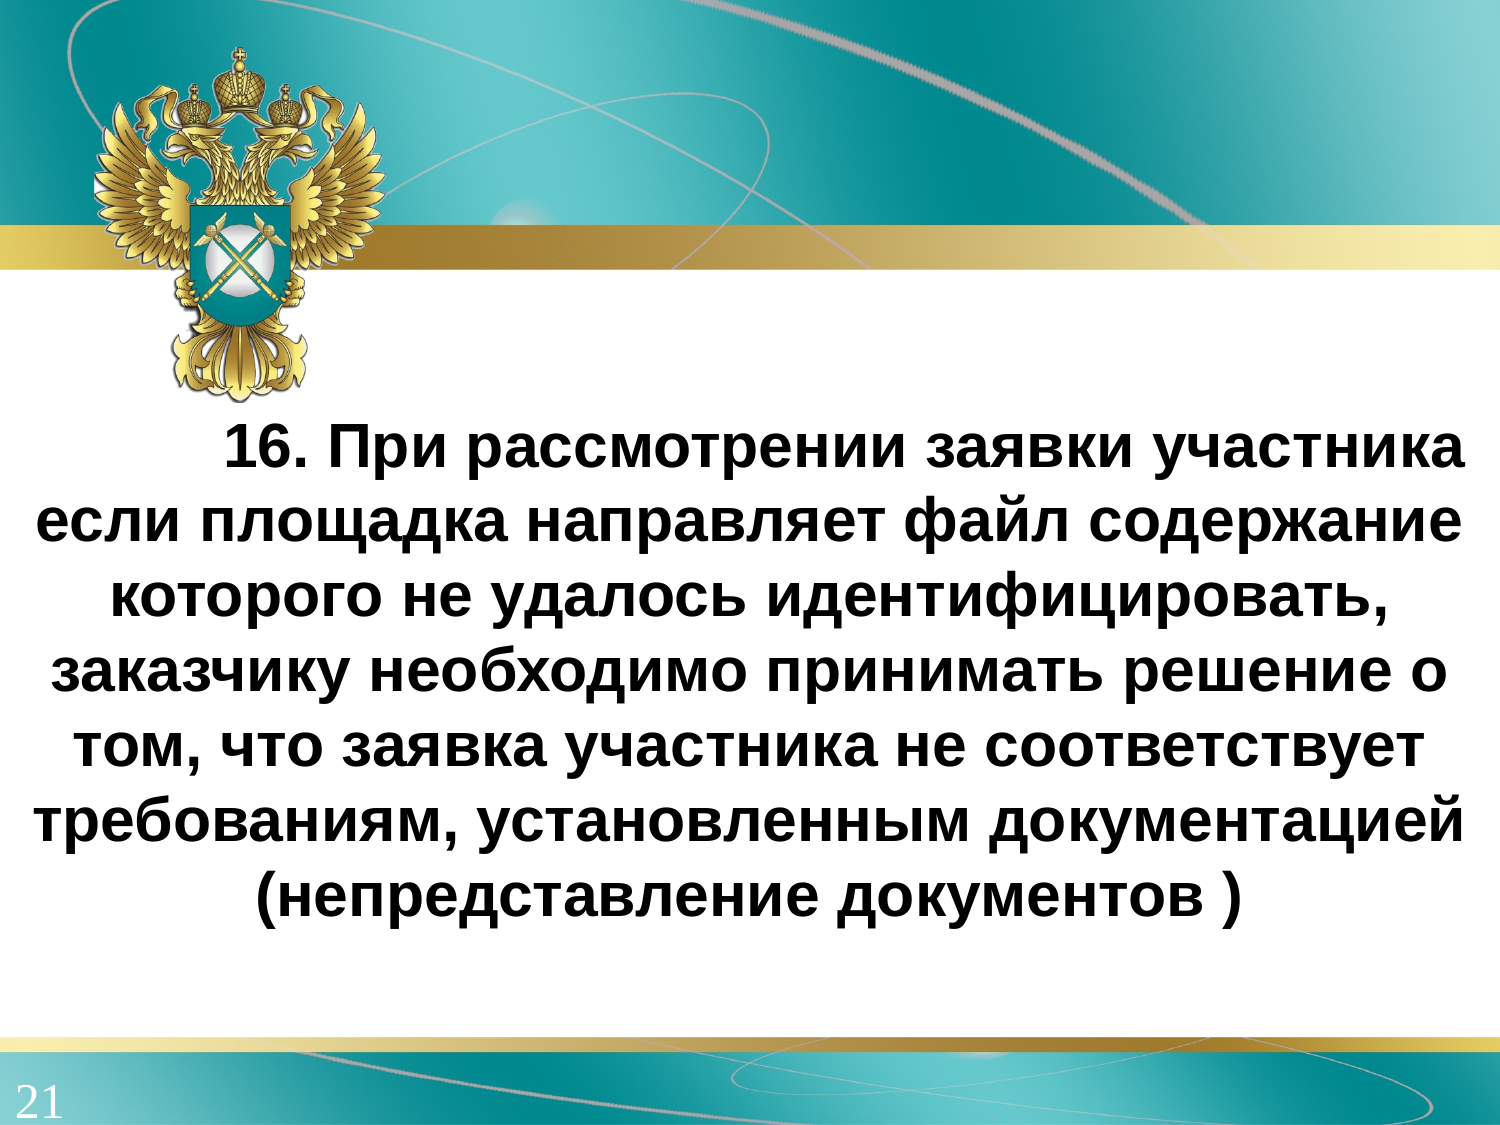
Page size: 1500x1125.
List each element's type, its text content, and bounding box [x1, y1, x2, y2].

list 16. При рассмотрении заявки участника если площадка направляет файл содержание которого не удалось идентифицировать, заказчику необходимо принимать решение о том, что заявка участника не соответствует требованиям, установленным документацией (непредставление документов ) [0, 397, 1500, 1125]
picture [0, 0, 1500, 397]
